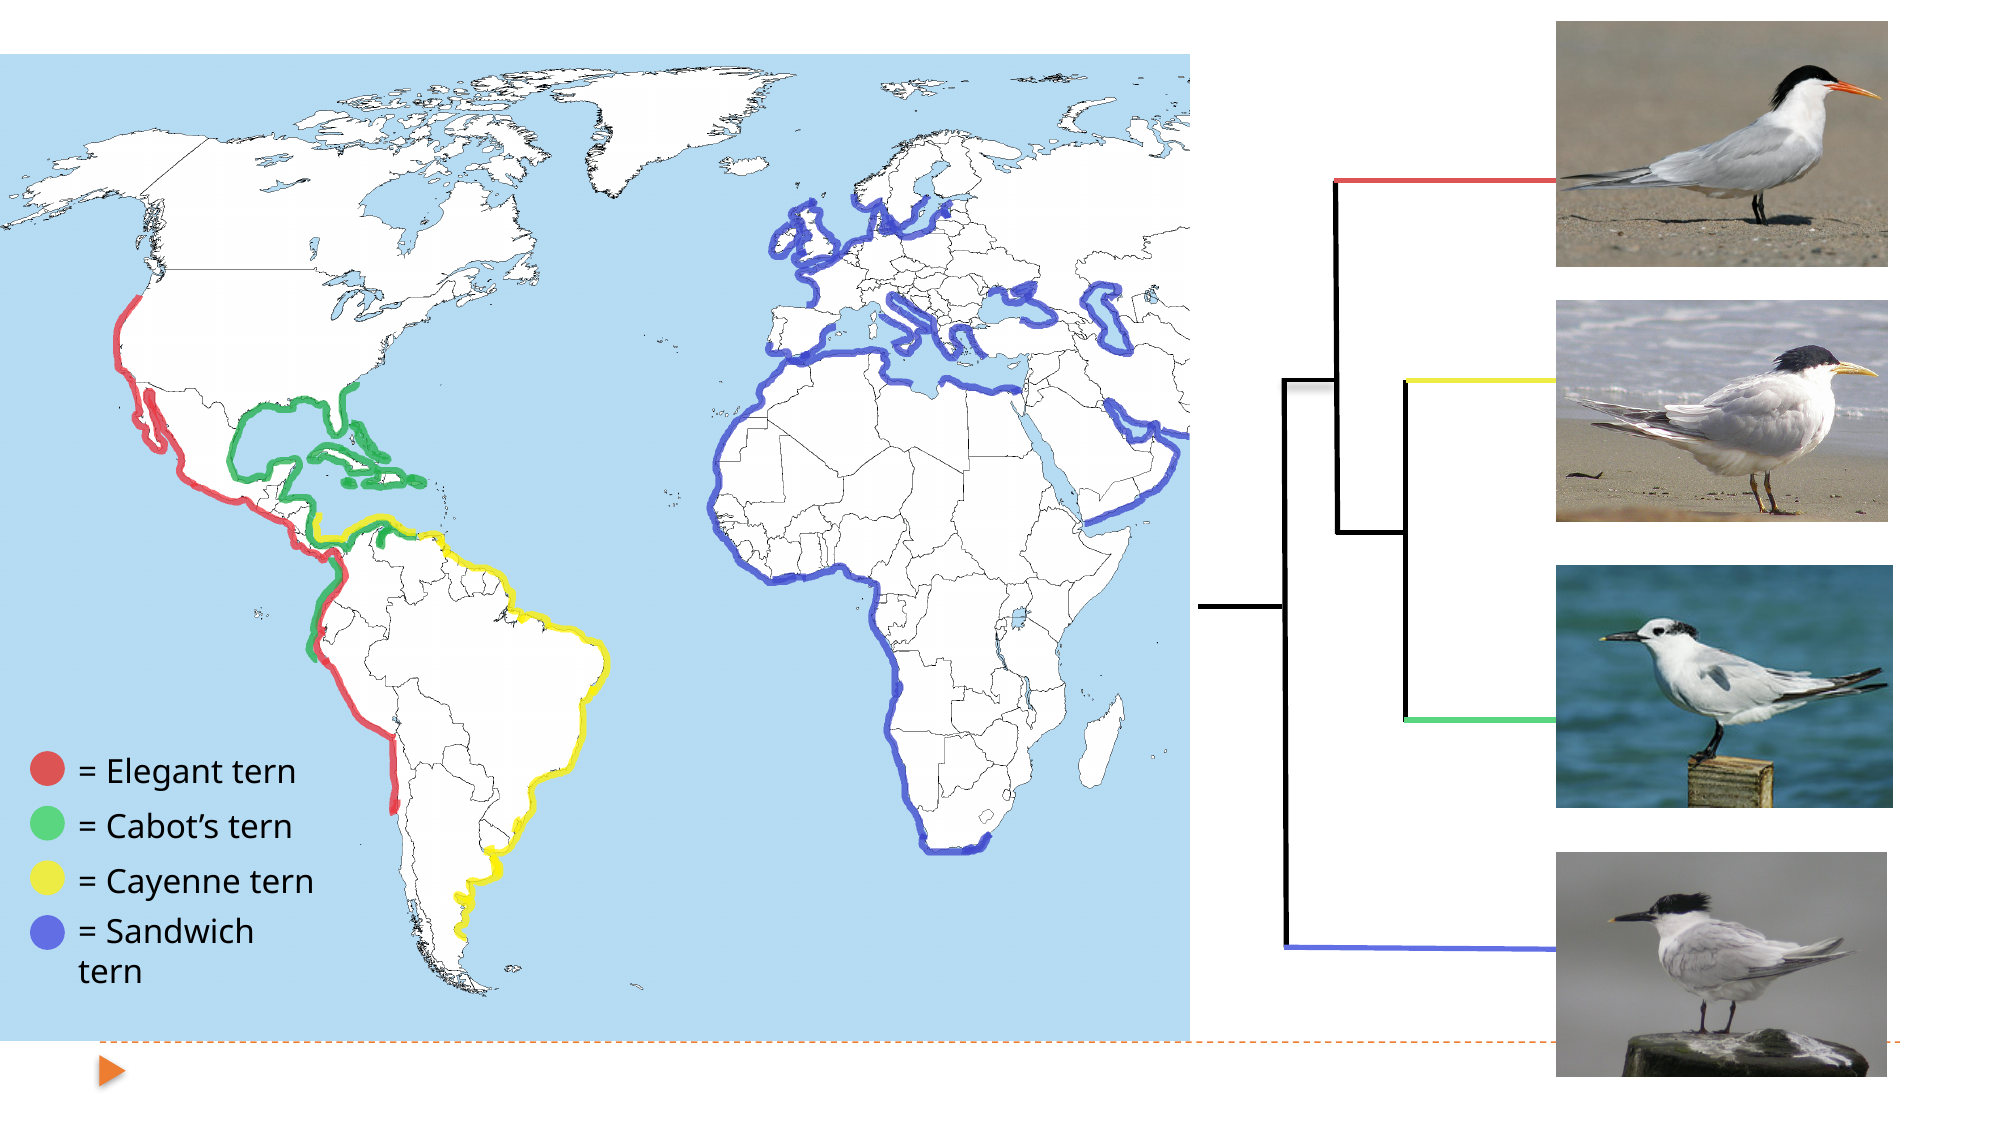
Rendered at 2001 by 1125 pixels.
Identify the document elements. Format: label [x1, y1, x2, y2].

picture [1556, 21, 1889, 267]
picture [1556, 564, 1893, 808]
picture [1556, 852, 1887, 1077]
picture [1556, 300, 1888, 522]
picture [0, 54, 1190, 1042]
text_box [1283, 946, 1550, 950]
